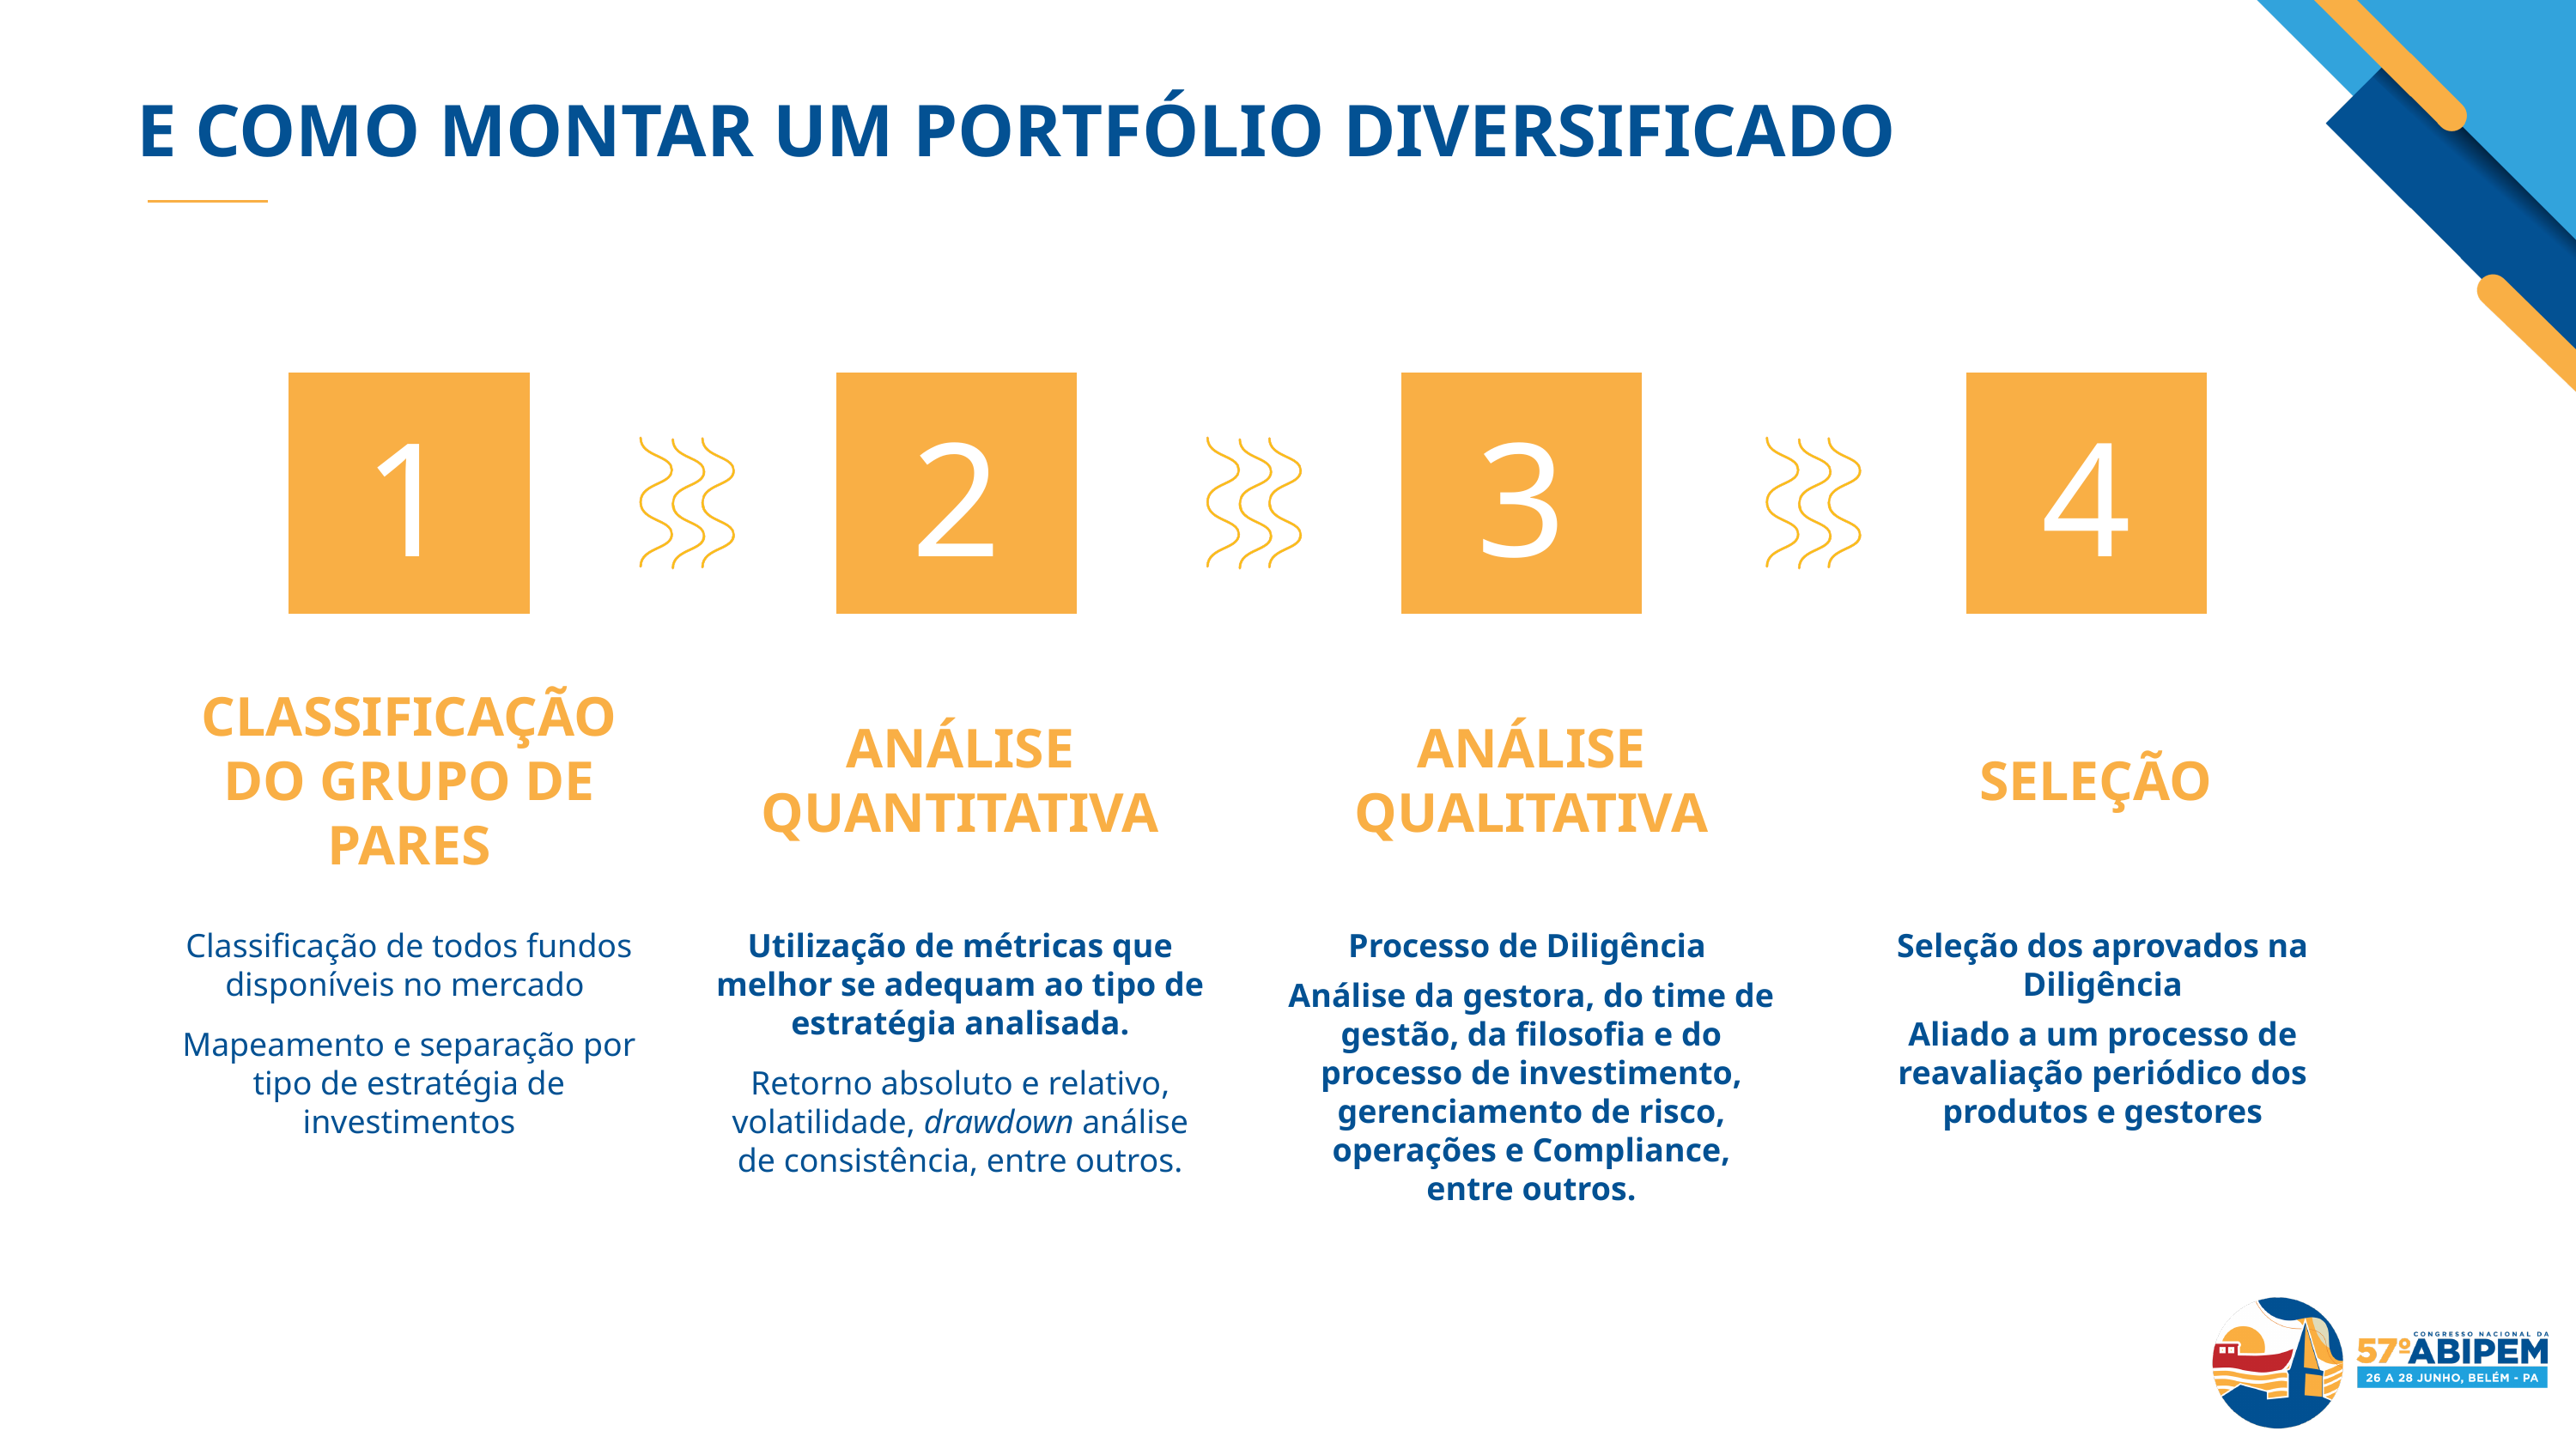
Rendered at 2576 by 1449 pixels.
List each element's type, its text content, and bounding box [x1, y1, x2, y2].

text_box [639, 436, 673, 568]
text_box SELEÇÃO [1810, 658, 2368, 904]
text_box [1765, 436, 1800, 568]
text_box Processo de Diligência Análise da gestora, do time de gestão, da filosofia e do processo de investimento, gerenciamento de risco, operações e Compliance, entre outros. [1239, 906, 1796, 1151]
text_box Utilização de métricas que melhor se adequam ao tipo de estratégia analisada. Retorno absoluto e relativo, volatilidade, drawdown análise de consistência, entre outros. [668, 906, 1225, 1151]
text_box Seleção dos aprovados na Diligência Aliado a um processo de reavaliação periódico dos produtos e gestores [1810, 906, 2368, 1151]
text_box ANÁLISE QUANTITATIVA [668, 658, 1225, 904]
text_box [1238, 438, 1273, 570]
picture [2178, 1257, 2576, 1449]
text_box Classificação de todos fundos disponíveis no mercado Mapeamento e separação por tipo de estratégia de investimentos [117, 906, 674, 1181]
text_box ANÁLISE QUALITATIVA [1239, 658, 1796, 904]
text_box [1206, 436, 1240, 568]
text_box [1827, 437, 1862, 568]
text_box [1798, 438, 1832, 570]
text_box 4 [1966, 373, 2207, 614]
text_box [701, 437, 735, 568]
text_box [671, 438, 706, 570]
text_box 3 [1401, 373, 1642, 614]
text_box CLASSIFICAÇÃO DO GRUPO DE PARES [117, 658, 668, 904]
text_box 1 [289, 373, 530, 614]
picture [2245, 0, 2576, 392]
text_box 2 [836, 373, 1077, 614]
text_box E COMO MONTAR UM PORTFÓLIO DIVERSIFICADO [124, 78, 2245, 178]
text_box [1268, 437, 1302, 568]
